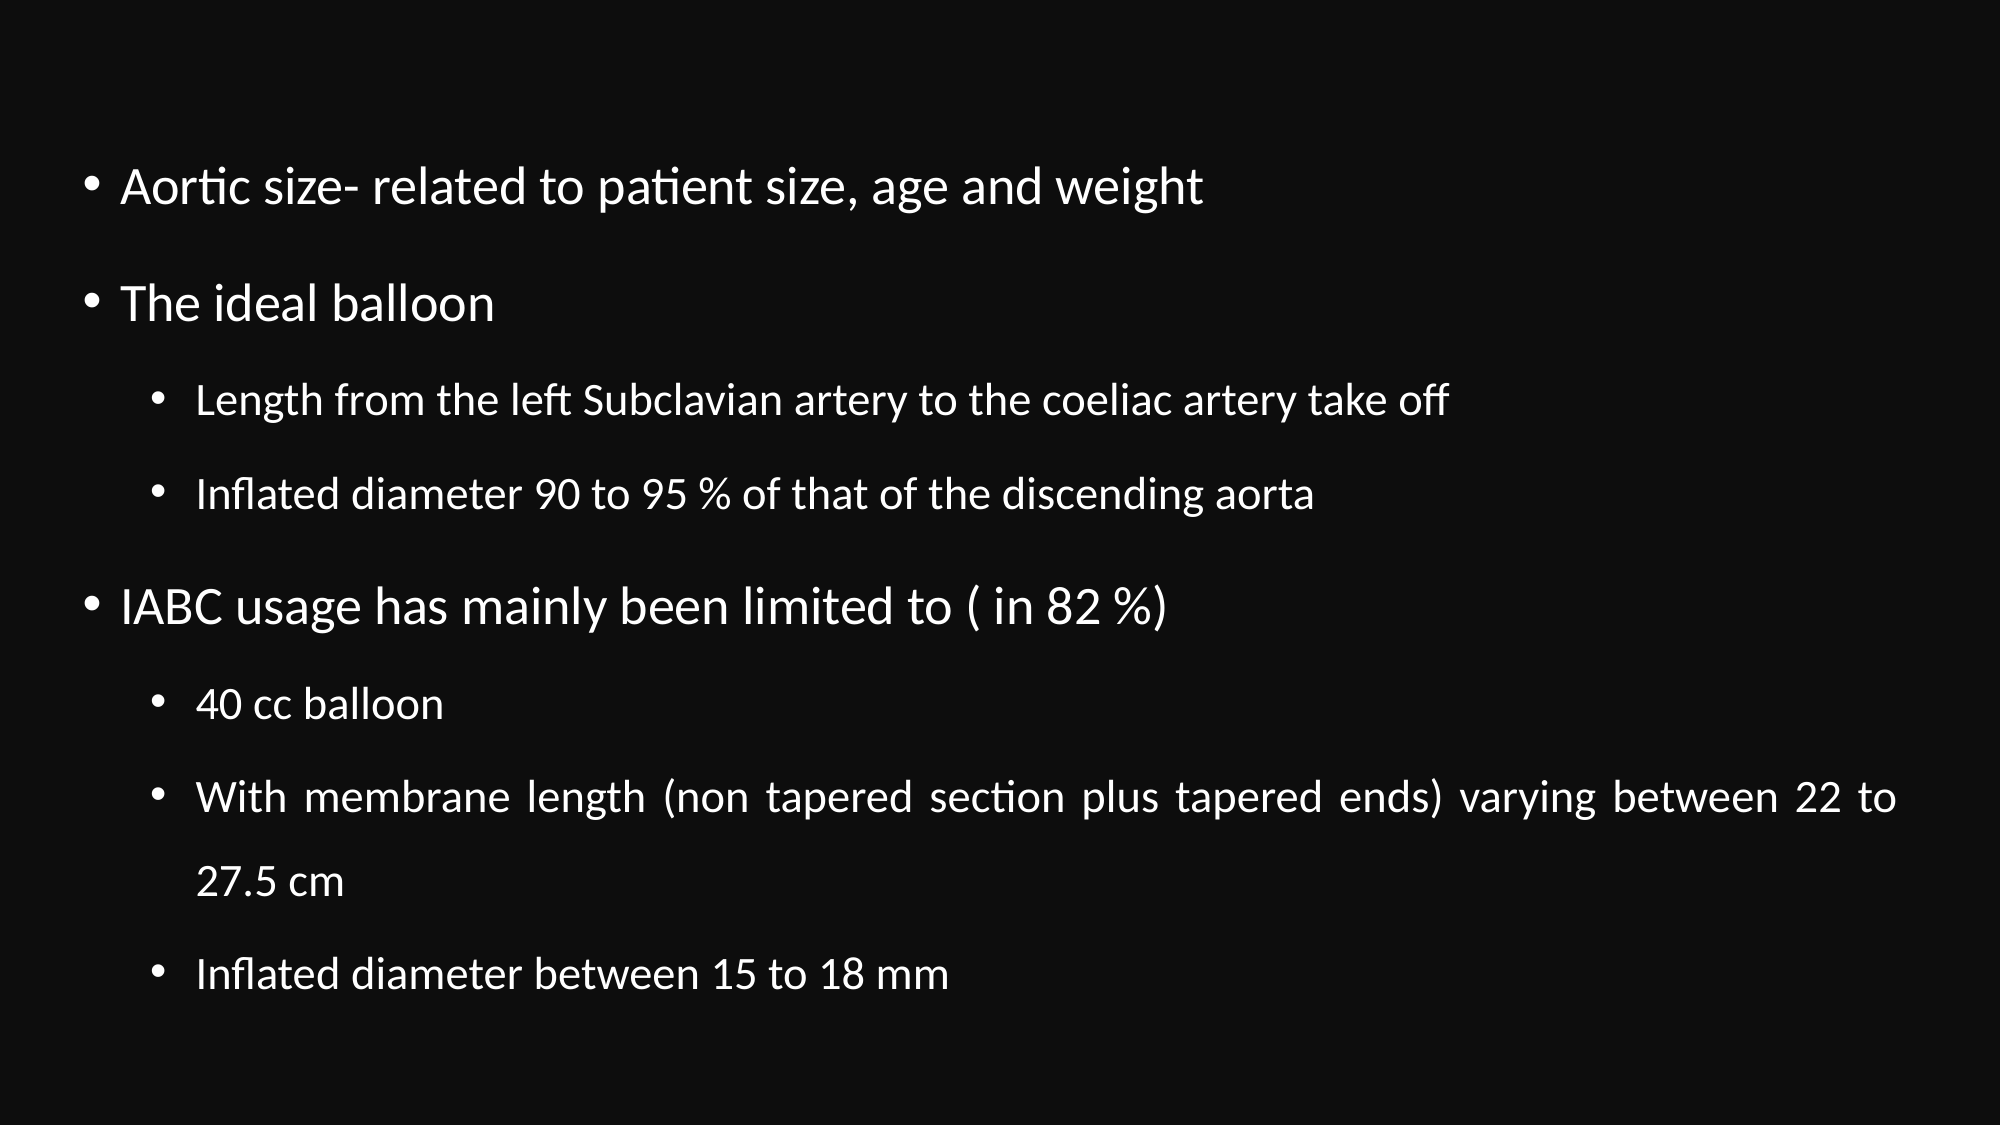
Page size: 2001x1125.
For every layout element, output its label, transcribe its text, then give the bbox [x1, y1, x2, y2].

list Aortic size- related to patient size, age and weight The ideal balloon Length from the left Subclavian artery to the coeliac artery take off Inflated diameter 90 to 95 % of that of the discending aorta IABC usage has mainly been limited to ( in 82 %) 40 cc balloon With membrane length (non tapered section plus tapered ends) varying between 22 to 27.5 cm Inflated diameter between 15 to 18 mm [67, 110, 1914, 1014]
